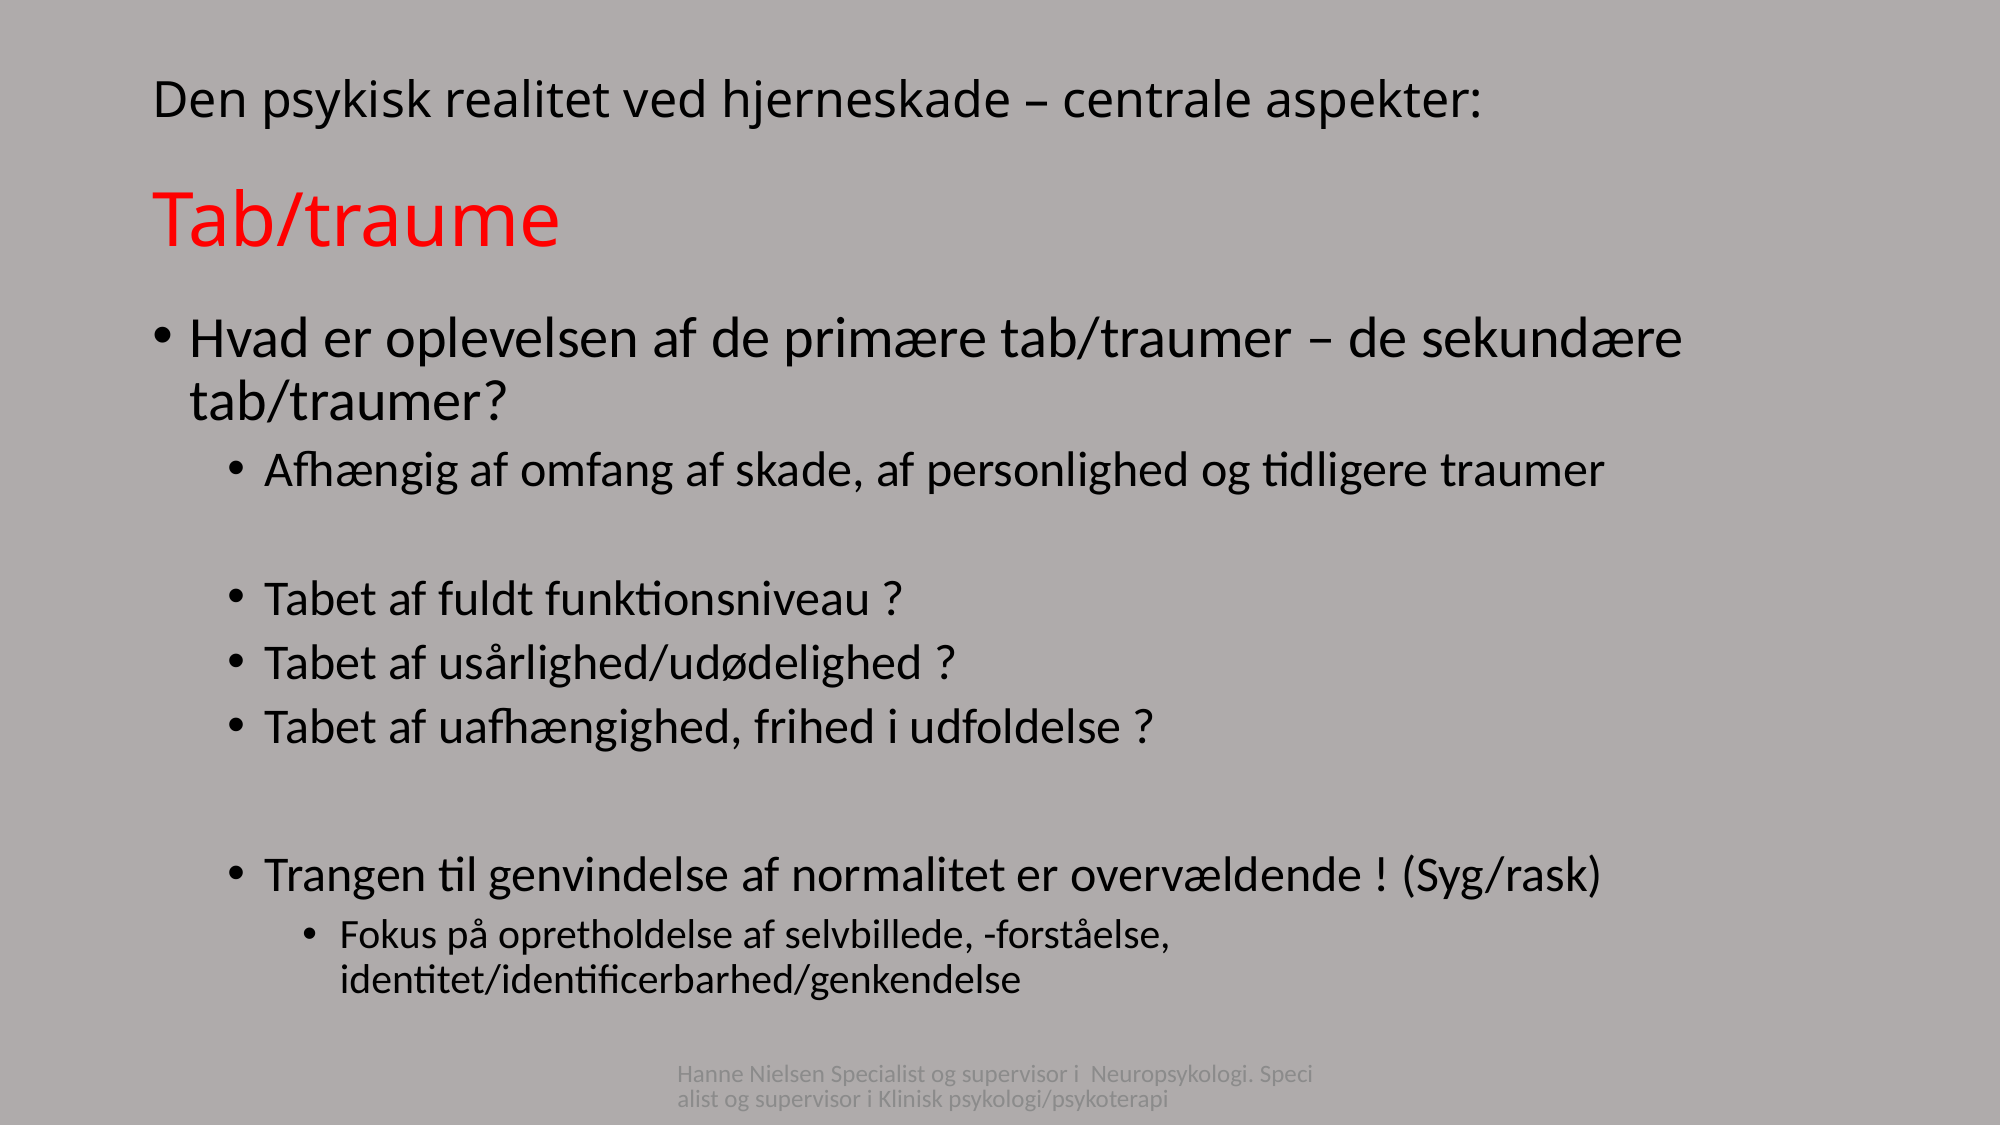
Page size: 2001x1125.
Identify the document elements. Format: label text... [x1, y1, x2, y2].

footer Hanne Nielsen Specialist og supervisor i Neuropsykologi. Specialist og supervisor i Klinisk psykologi/psykoterapi [662, 1042, 1338, 1103]
list Hvad er oplevelsen af de primære tab/traumer – de sekundære tab/traumer? Afhængig af omfang af skade, af personlighed og tidligere traumer Tabet af fuldt funktionsniveau ? Tabet af usårlighed/udødelighed ? Tabet af uafhængighed, frihed i udfoldelse ? Trangen til genvindelse af normalitet er overvældende ! (Syg/rask) Fokus på opretholdelse af selvbillede, -forståelse, identitet/identificerbarhed/genkendelse [137, 299, 1863, 1014]
title Den psykisk realitet ved hjerneskade – centrale aspekter: Tab/traume [137, 59, 1863, 278]
